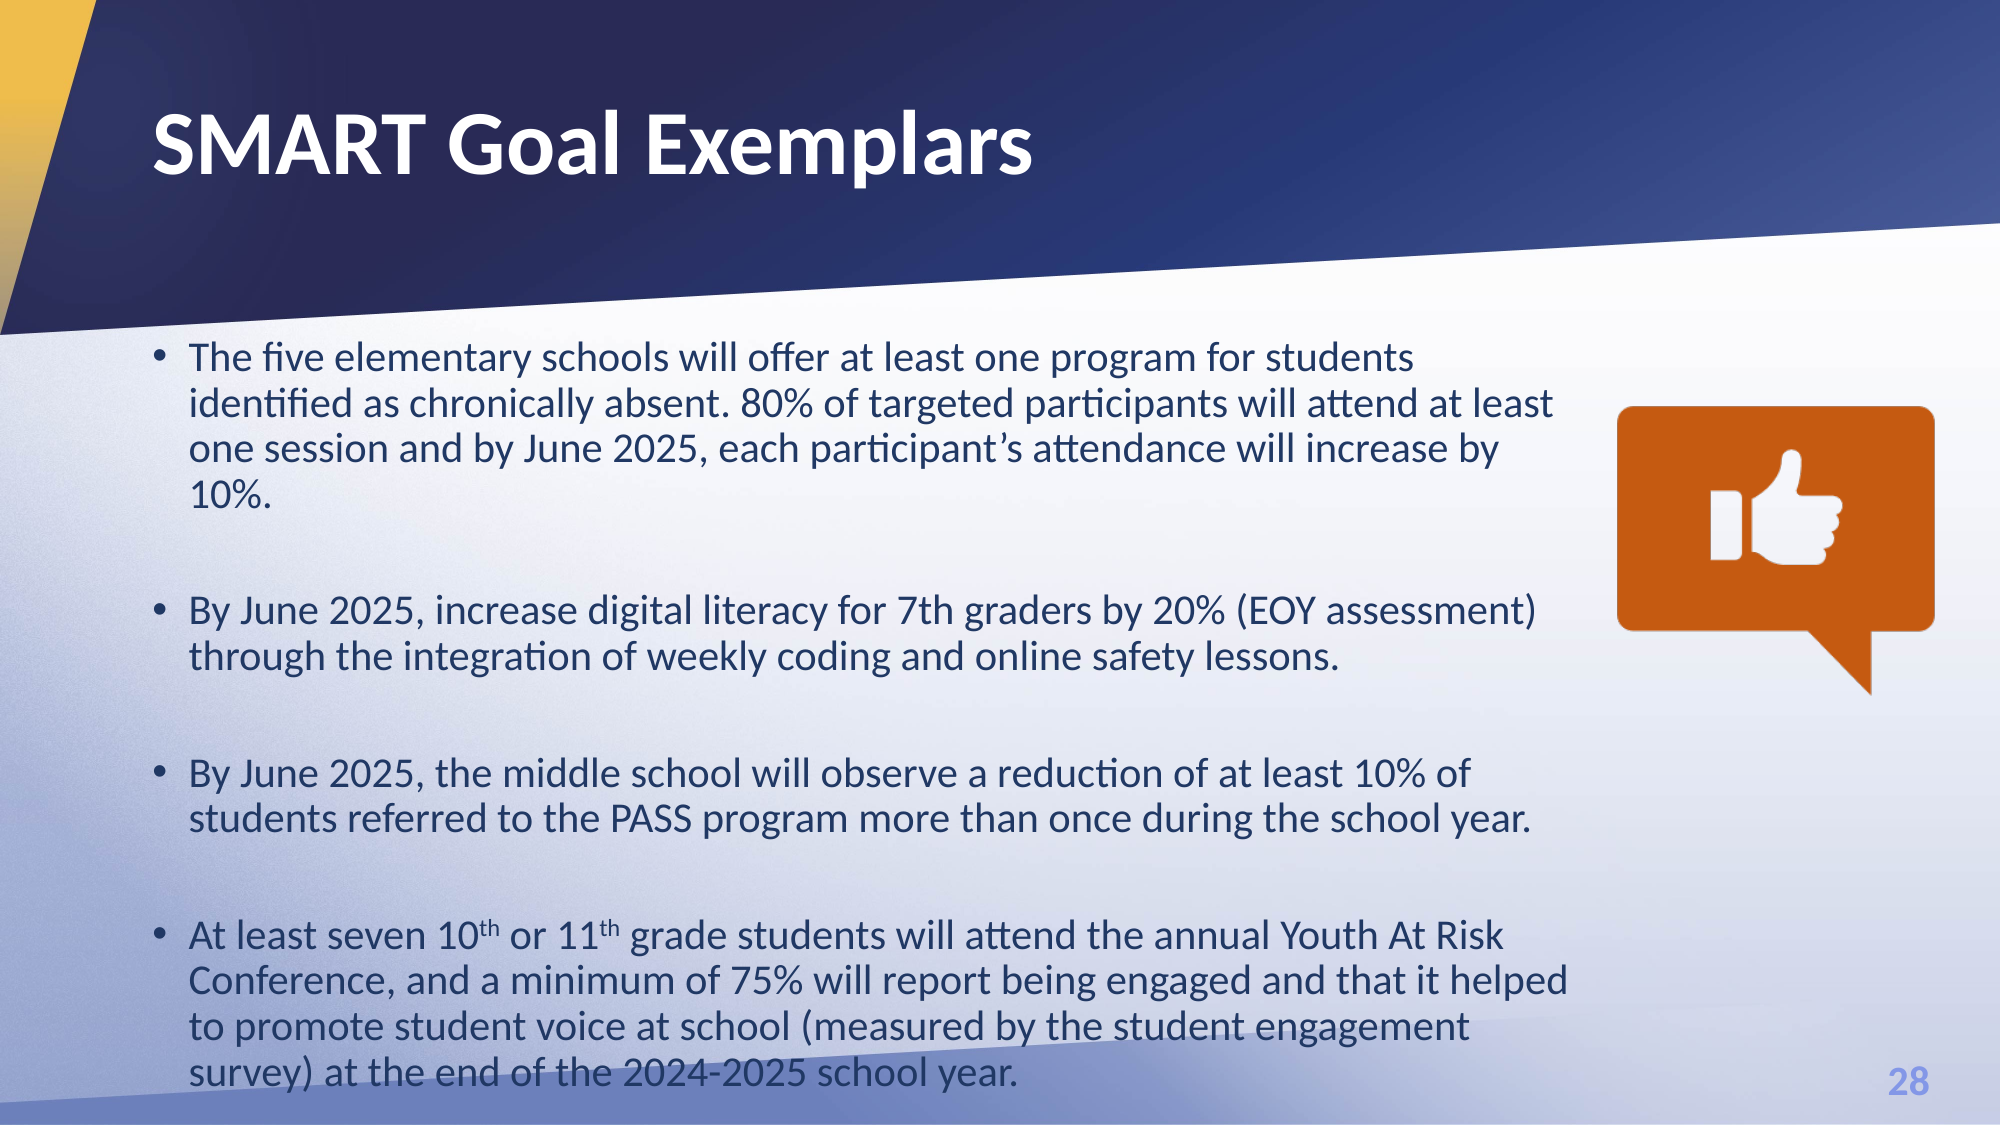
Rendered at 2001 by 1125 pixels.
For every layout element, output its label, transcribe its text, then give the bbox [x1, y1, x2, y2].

text_box The five elementary schools will offer at least one program for students identified as chronically absent. 80% of targeted participants will attend at least one session and by June 2025, each participant’s attendance will increase by 10%. By June 2025, increase digital literacy for 7th graders by 20% (EOY assessment) through the integration of weekly coding and online safety lessons. By June 2025, the middle school will observe a reduction of at least 10% of students referred to the PASS program more than once during the school year. At least seven 10th or 11th grade students will attend the annual Youth At Risk Conference, and a minimum of 75% will report being engaged and that it helped to promote student voice at school (measured by the student engagement survey) at the end of the 2024-2025 school year. [137, 327, 1602, 1105]
picture [0, 0, 2000, 1125]
title SMART Goal Exemplars [137, 59, 1863, 231]
